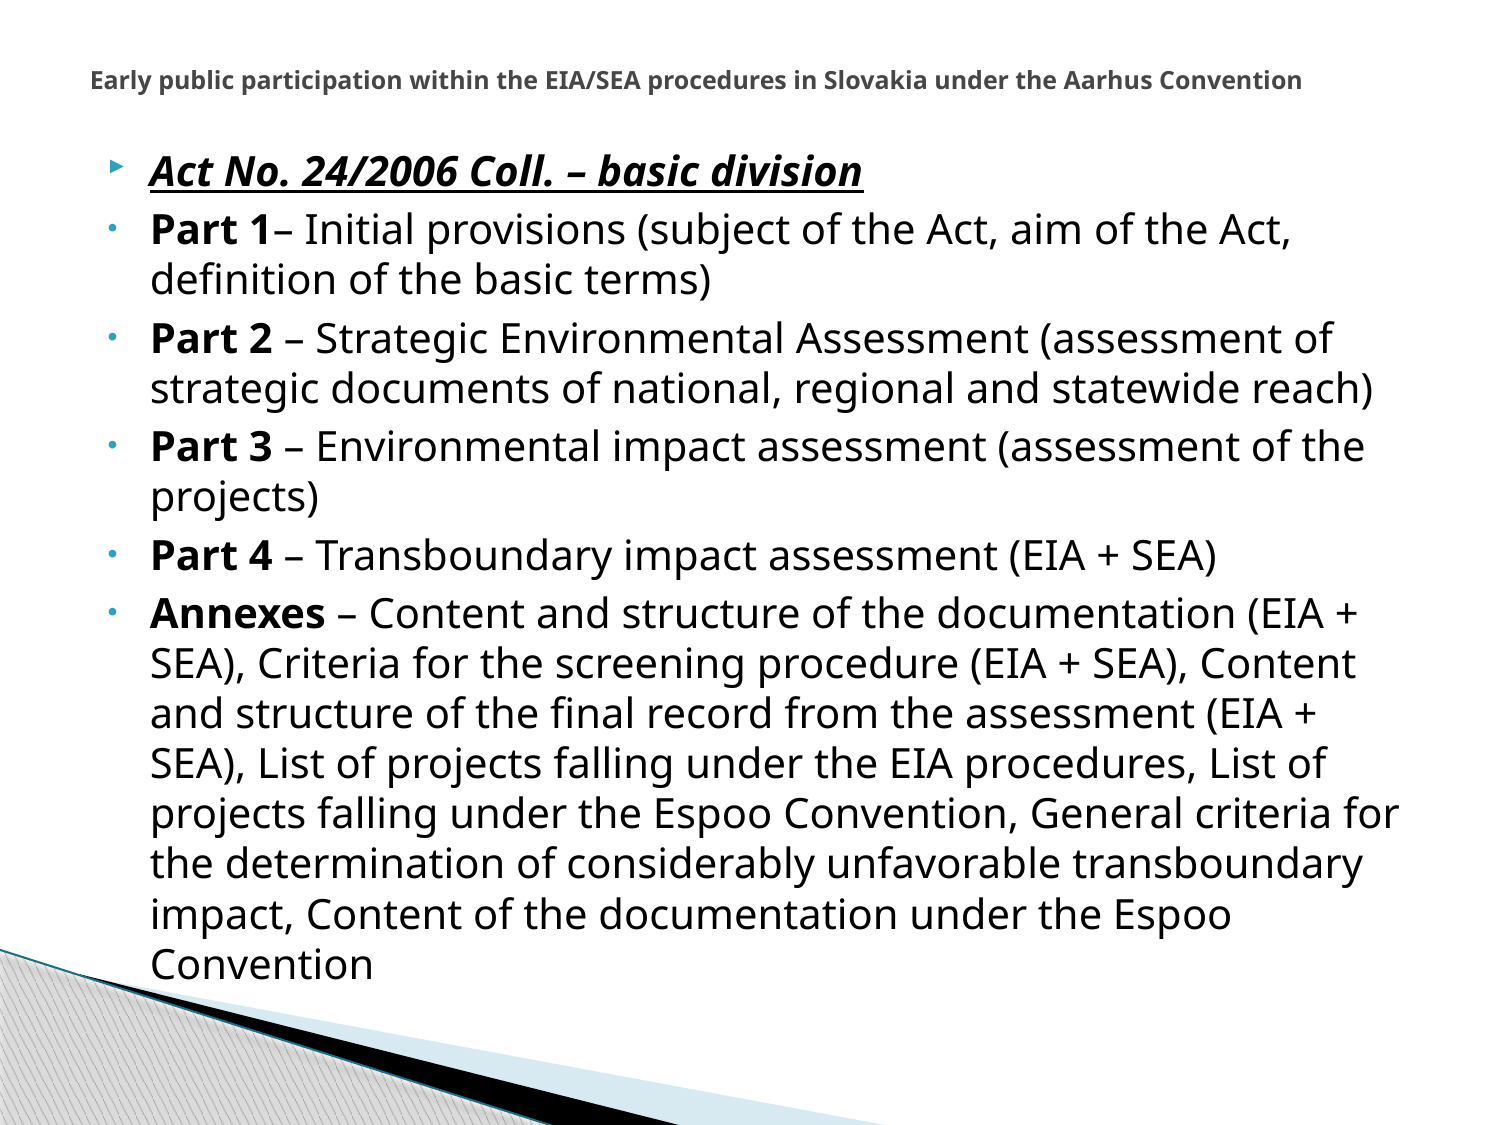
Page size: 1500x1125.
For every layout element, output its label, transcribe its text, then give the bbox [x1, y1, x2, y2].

list Act No. 24/2006 Coll. – basic division Part 1– Initial provisions (subject of the Act, aim of the Act, definition of the basic terms) Part 2 – Strategic Environmental Assessment (assessment of strategic documents of national, regional and statewide reach) Part 3 – Environmental impact assessment (assessment of the projects) Part 4 – Transboundary impact assessment (EIA + SEA) Annexes – Content and structure of the documentation (EIA + SEA), Criteria for the screening procedure (EIA + SEA), Content and structure of the final record from the assessment (EIA + SEA), List of projects falling under the EIA procedures, List of projects falling under the Espoo Convention, General criteria for the determination of considerably unfavorable transboundary impact, Content of the documentation under the Espoo Convention [75, 137, 1425, 1059]
title Early public participation within the EIA/SEA procedures in Slovakia under the Aarhus Convention [75, 45, 1425, 114]
